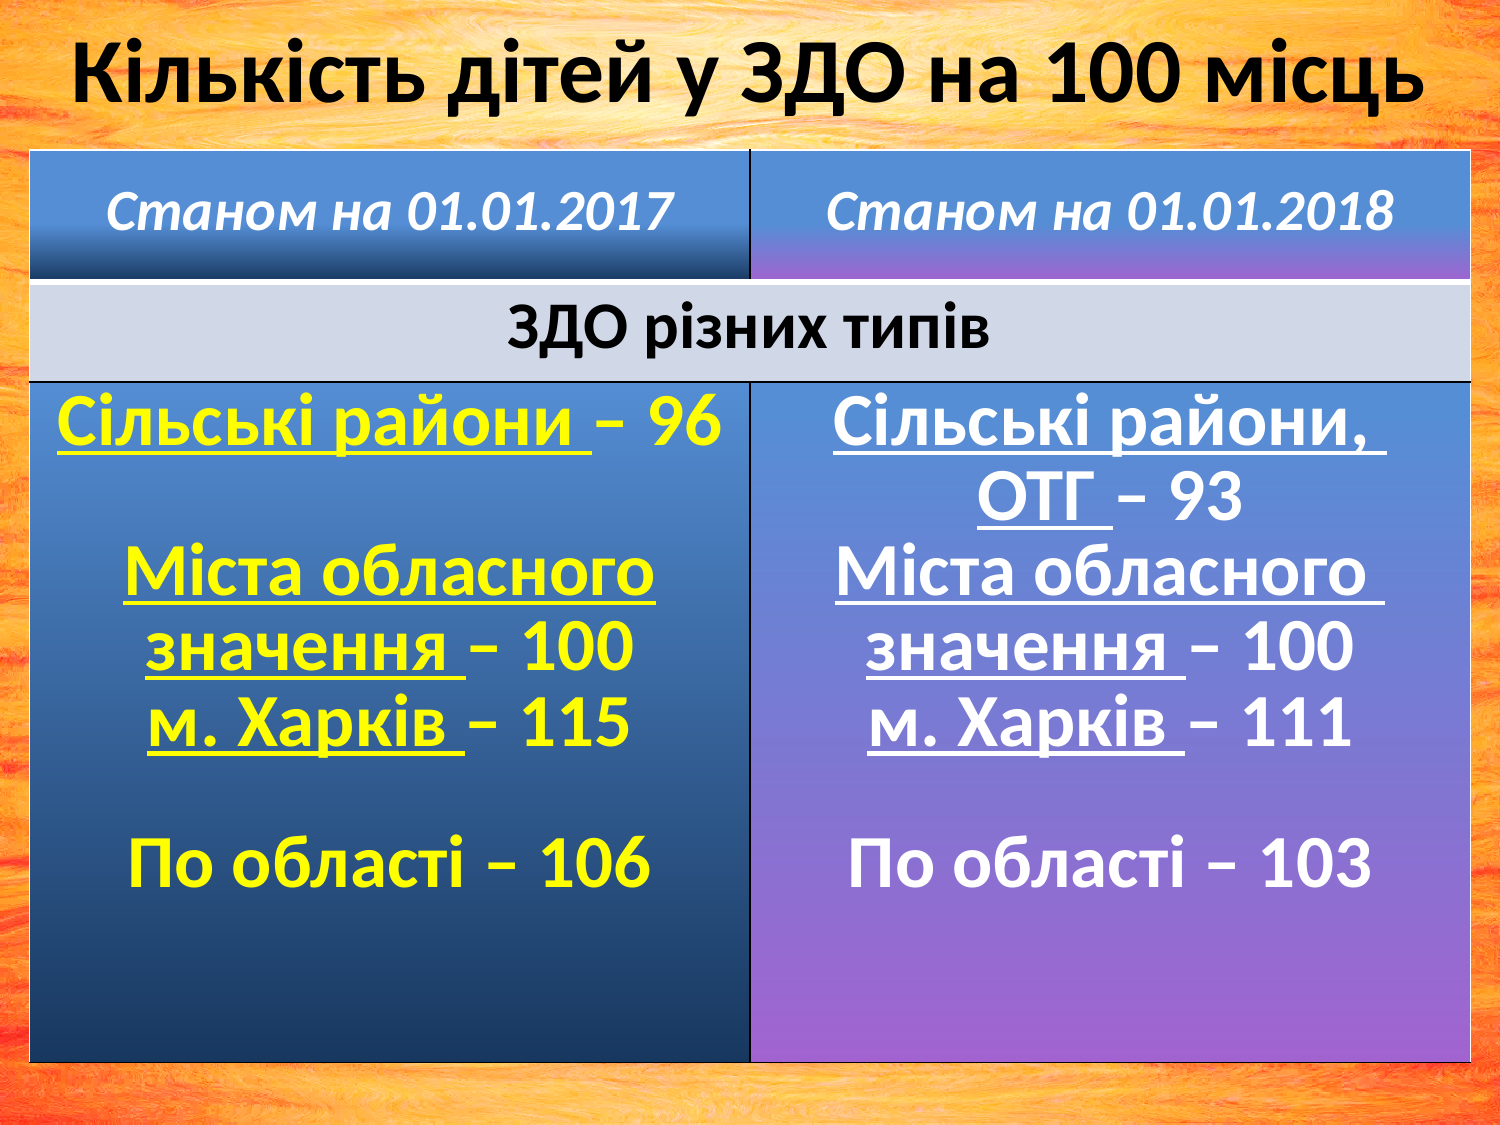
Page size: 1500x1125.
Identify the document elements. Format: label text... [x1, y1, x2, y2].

table_cell Сільські райони, ОТГ – 93 Міста обласного значення – 100 м. Харків – 111 По області – 103 [751, 383, 1470, 1062]
title Кількість дітей у ЗДО на 100 місць [29, 18, 1471, 113]
table_header Станом на 01.01.2018 [751, 151, 1470, 279]
table_cell Сільські райони – 96 Міста обласного значення – 100 м. Харків – 115 По області – 106 [30, 383, 749, 1062]
table_cell ЗДО різних типів [30, 285, 1470, 381]
picture [0, 0, 1500, 1125]
table_header Станом на 01.01.2017 [30, 151, 749, 279]
